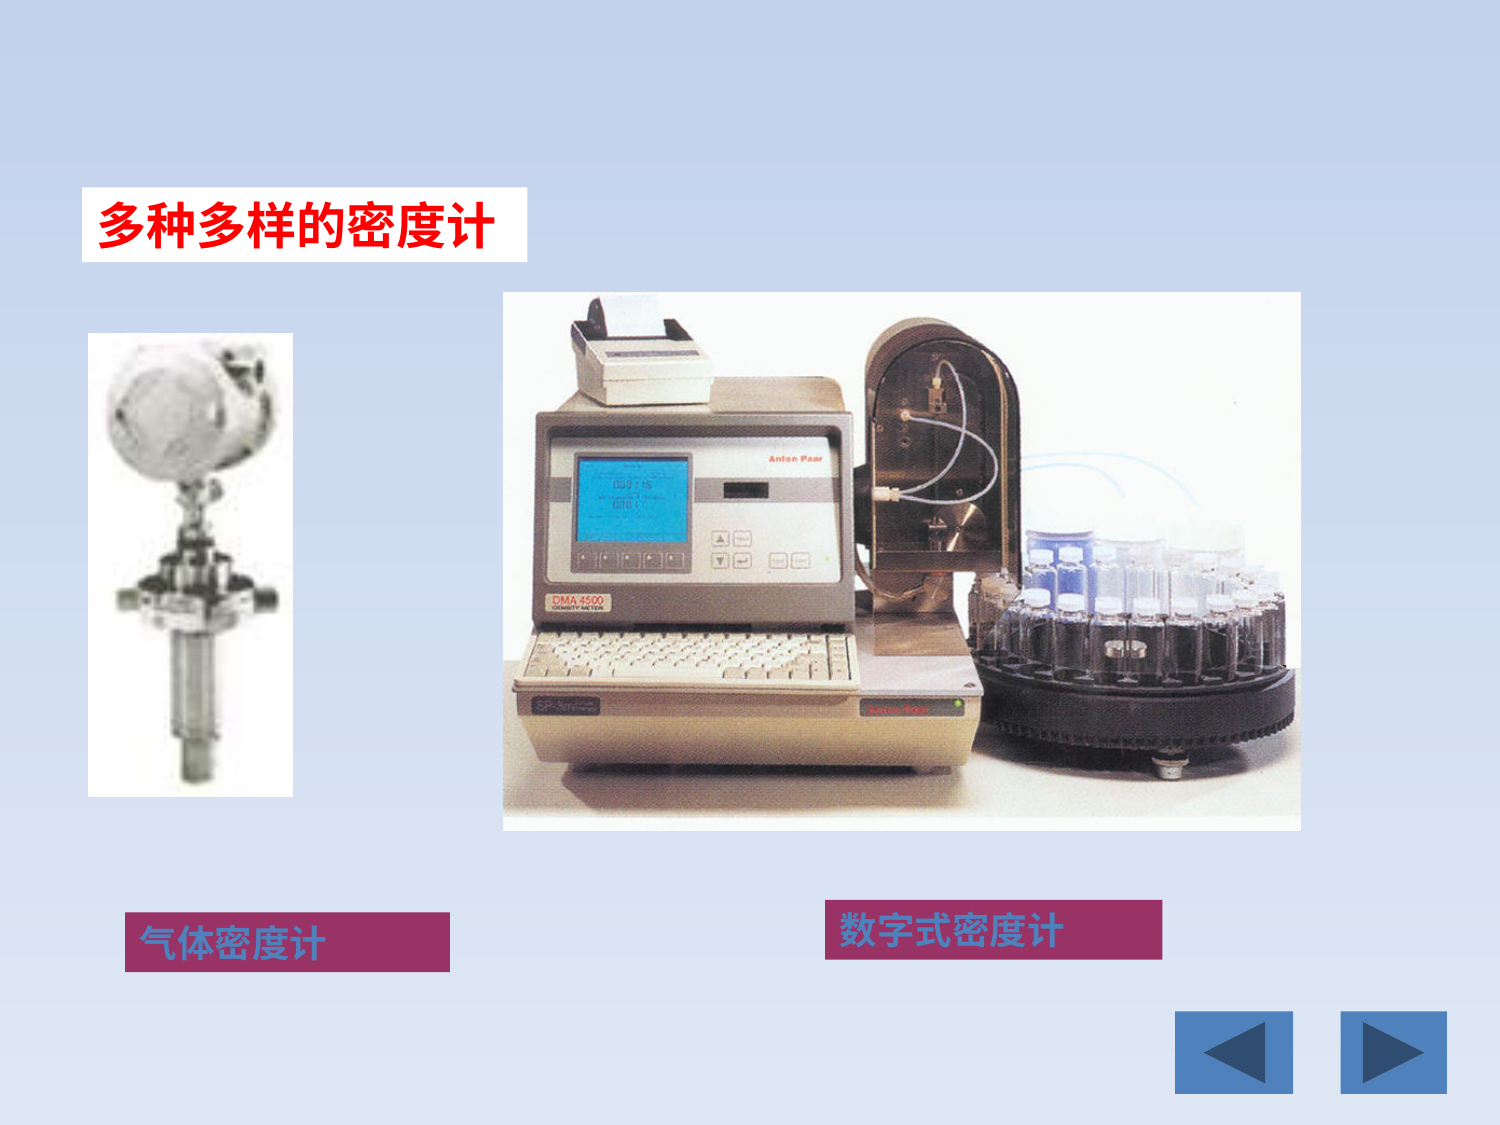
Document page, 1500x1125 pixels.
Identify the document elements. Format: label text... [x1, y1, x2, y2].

picture [503, 292, 1301, 831]
picture [88, 333, 294, 797]
text_box [1175, 1011, 1294, 1094]
text_box 数字式密度计 [825, 899, 1163, 960]
text_box [1340, 1011, 1447, 1094]
text_box 多种多样的密度计 [82, 187, 528, 263]
text_box 气体密度计 [125, 912, 450, 973]
